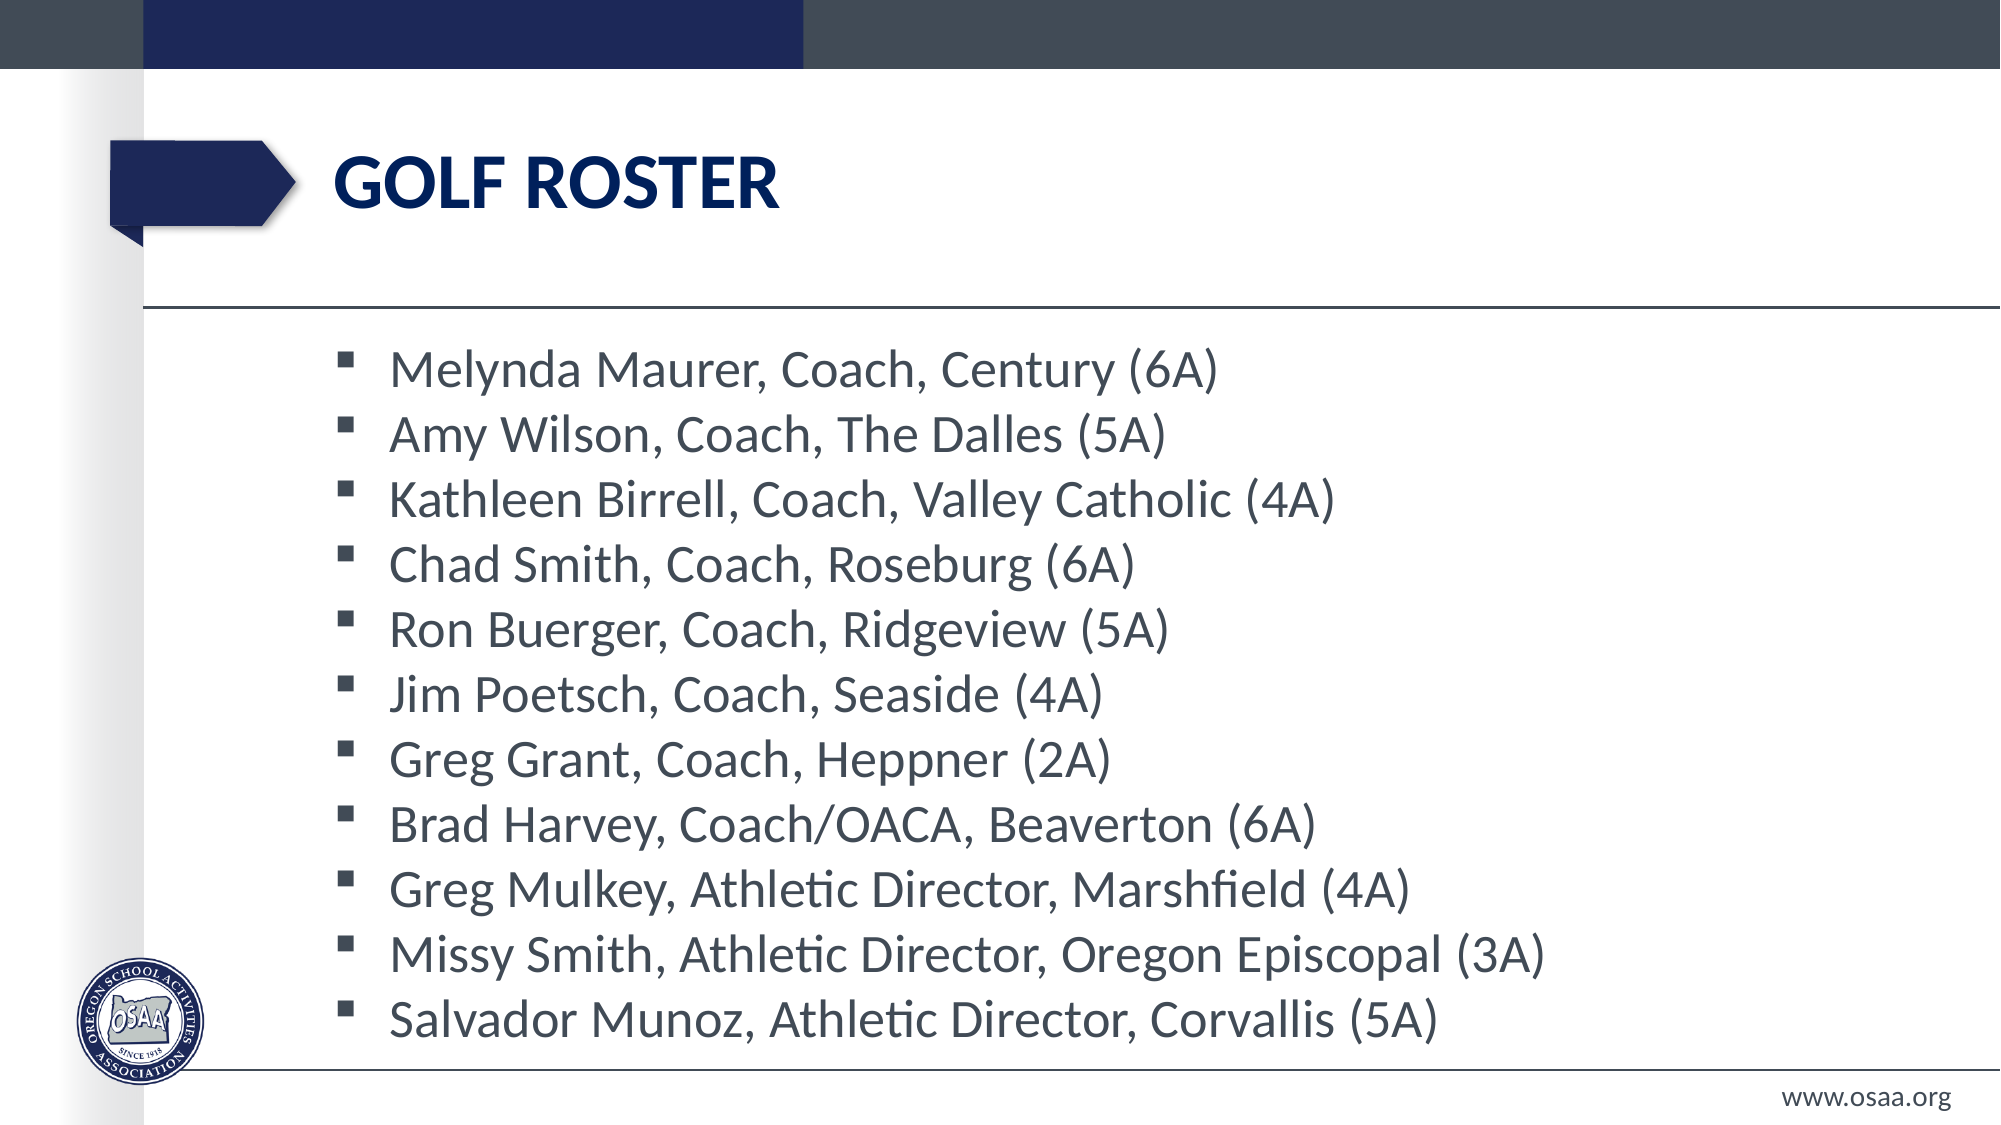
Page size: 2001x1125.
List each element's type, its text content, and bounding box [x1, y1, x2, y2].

list Melynda Maurer, Coach, Century (6A) Amy Wilson, Coach, The Dalles (5A) Kathleen Birrell, Coach, Valley Catholic (4A) Chad Smith, Coach, Roseburg (6A) Ron Buerger, Coach, Ridgeview (5A) Jim Poetsch, Coach, Seaside (4A) Greg Grant, Coach, Heppner (2A) Brad Harvey, Coach/OACA, Beaverton (6A) Greg Mulkey, Athletic Director, Marshfield (4A) Missy Smith, Athletic Director, Oregon Episcopal (3A) Salvador Munoz, Athletic Director, Corvallis (5A) [318, 326, 1964, 1039]
picture [73, 954, 207, 1088]
title GOLF Roster [318, 85, 1964, 285]
footer www.osaa.org [1639, 1070, 1967, 1119]
